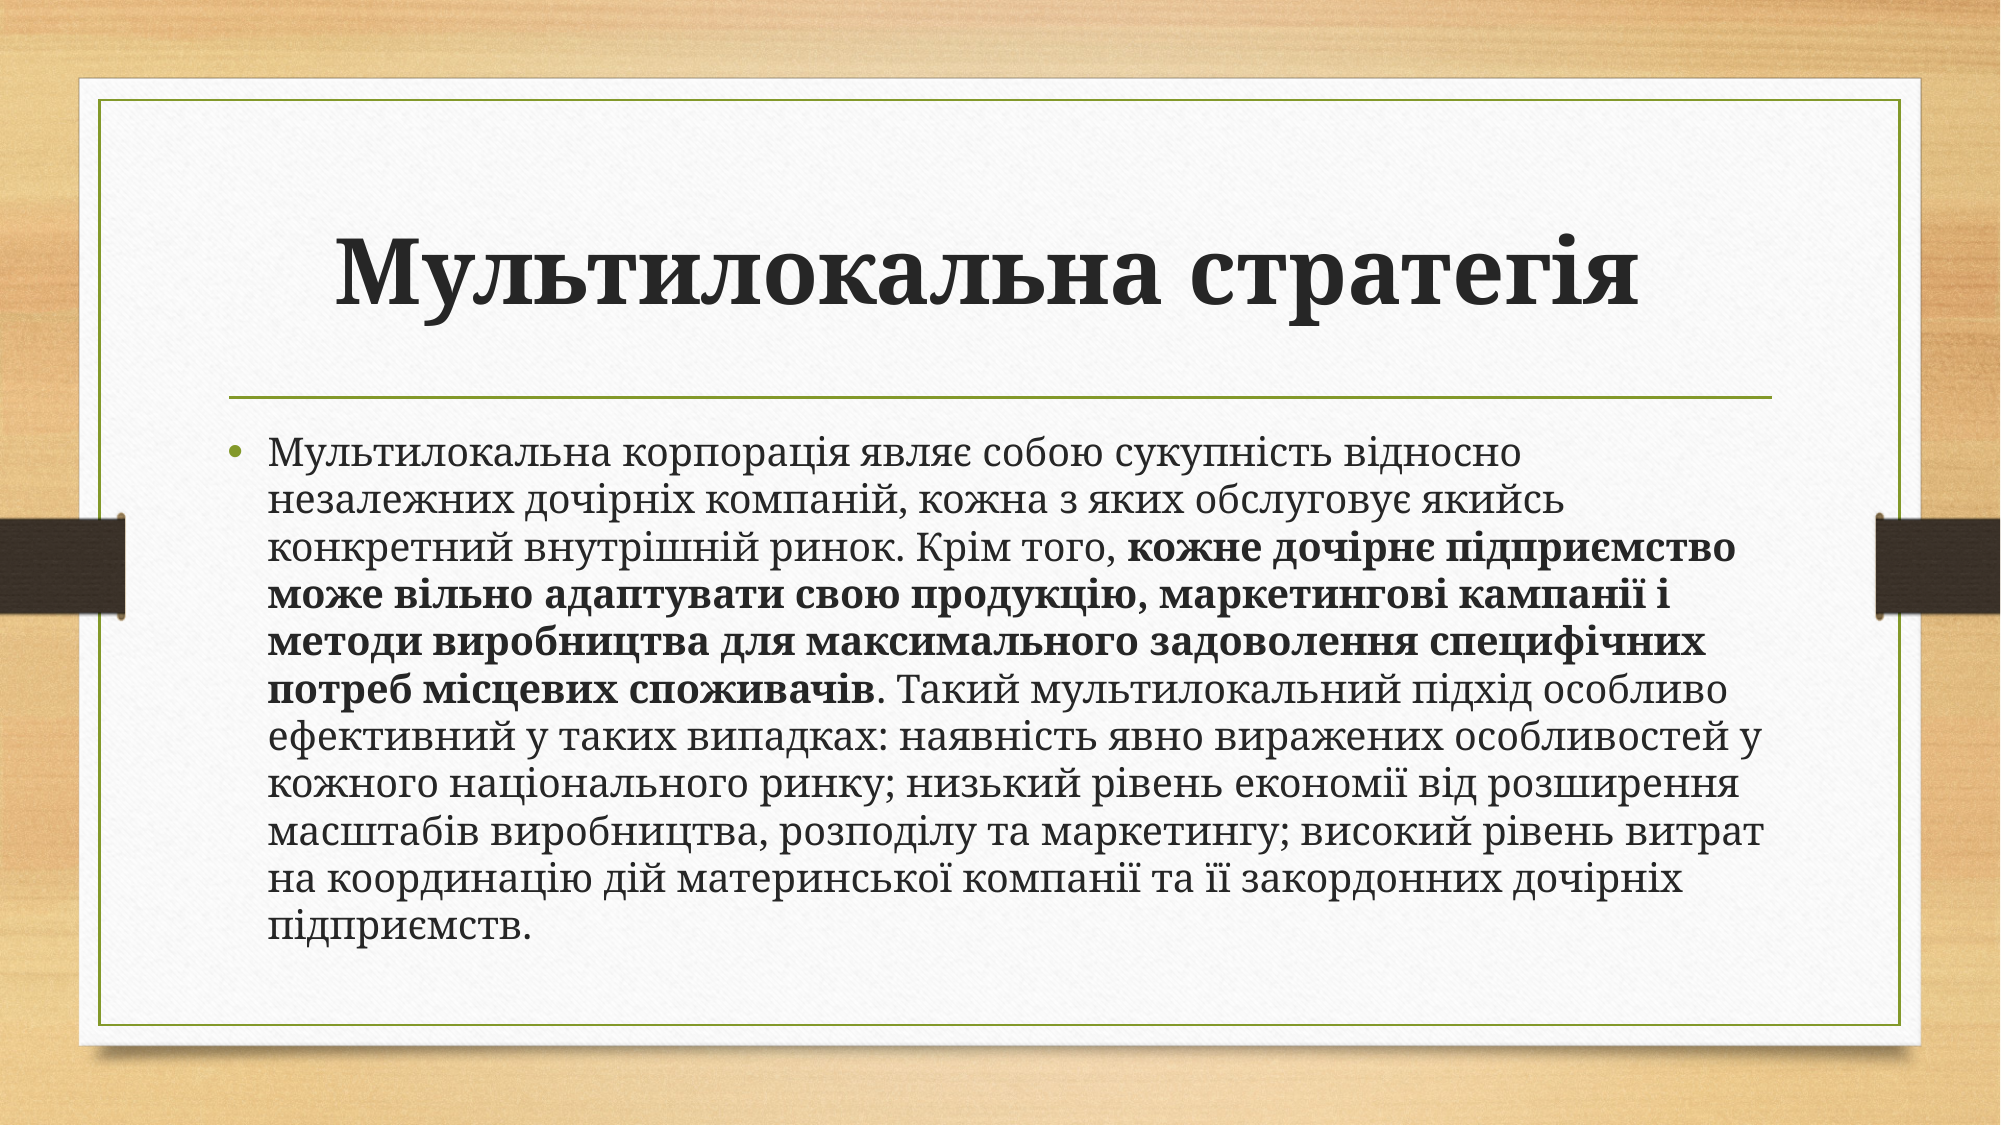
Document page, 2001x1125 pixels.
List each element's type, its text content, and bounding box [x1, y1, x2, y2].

list Мультилокальна корпорація являє собою сукупність відносно незалежних дочірніх компаній, кожна з яких обслуговує якийсь конкретний внутрішній ринок. Крім того, кожне дочірнє підприємство може вільно адаптувати свою продукцію, маркетингові кампанії і методи виробництва для максимального задоволення специфічних потреб місцевих споживачів. Такий мультилокальний підхід особливо ефективний у таких випадках: наявність явно виражених особливостей у кожного національного ринку; низький рівень економії від розширення масштабів виробництва, розподілу та маркетингу; високий рівень витрат на координацію дій материнської компанії та її закордонних дочірніх підприємств. [212, 419, 1788, 964]
title Мультилокальна стратегія [212, 161, 1788, 375]
picture [0, 0, 2001, 1125]
